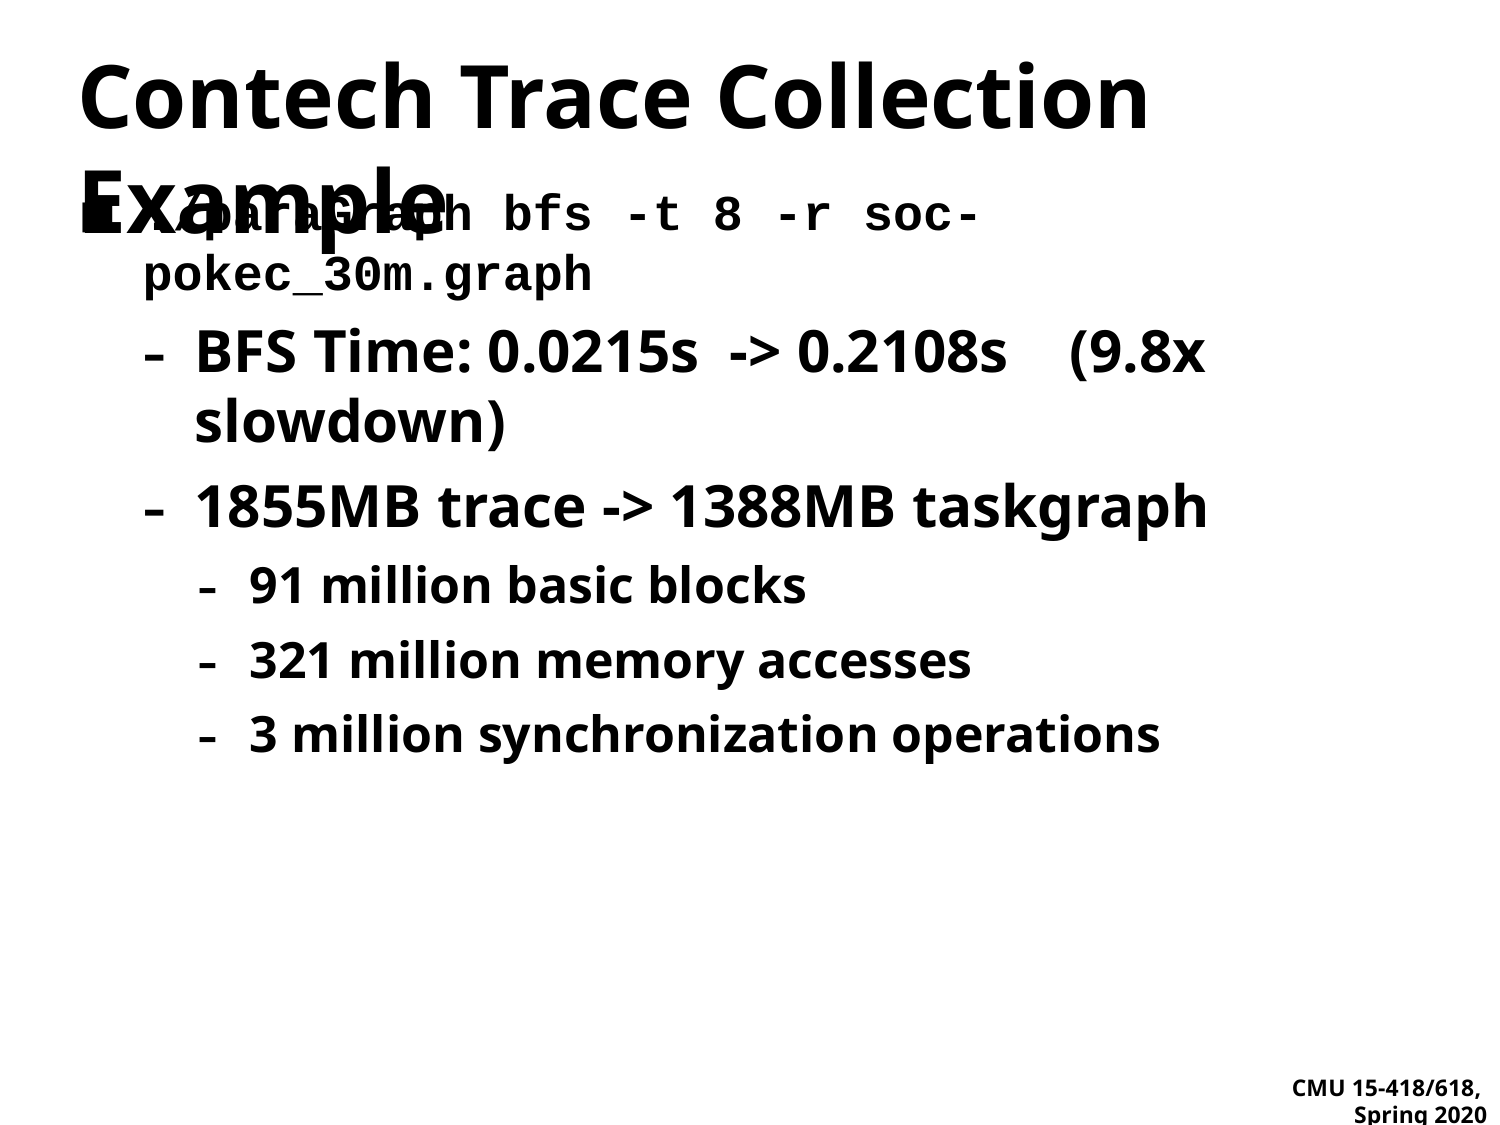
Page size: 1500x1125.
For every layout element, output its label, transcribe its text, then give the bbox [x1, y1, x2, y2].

title Contech Trace Collection Example [68, 31, 1395, 125]
list ./paraGraph bfs -t 8 -r soc-pokec_30m.graph BFS Time: 0.0215s -> 0.2108s (9.8x slowdown) 1855MB trace -> 1388MB taskgraph 91 million basic blocks 321 million memory accesses 3 million synchronization operations [68, 171, 1395, 1022]
